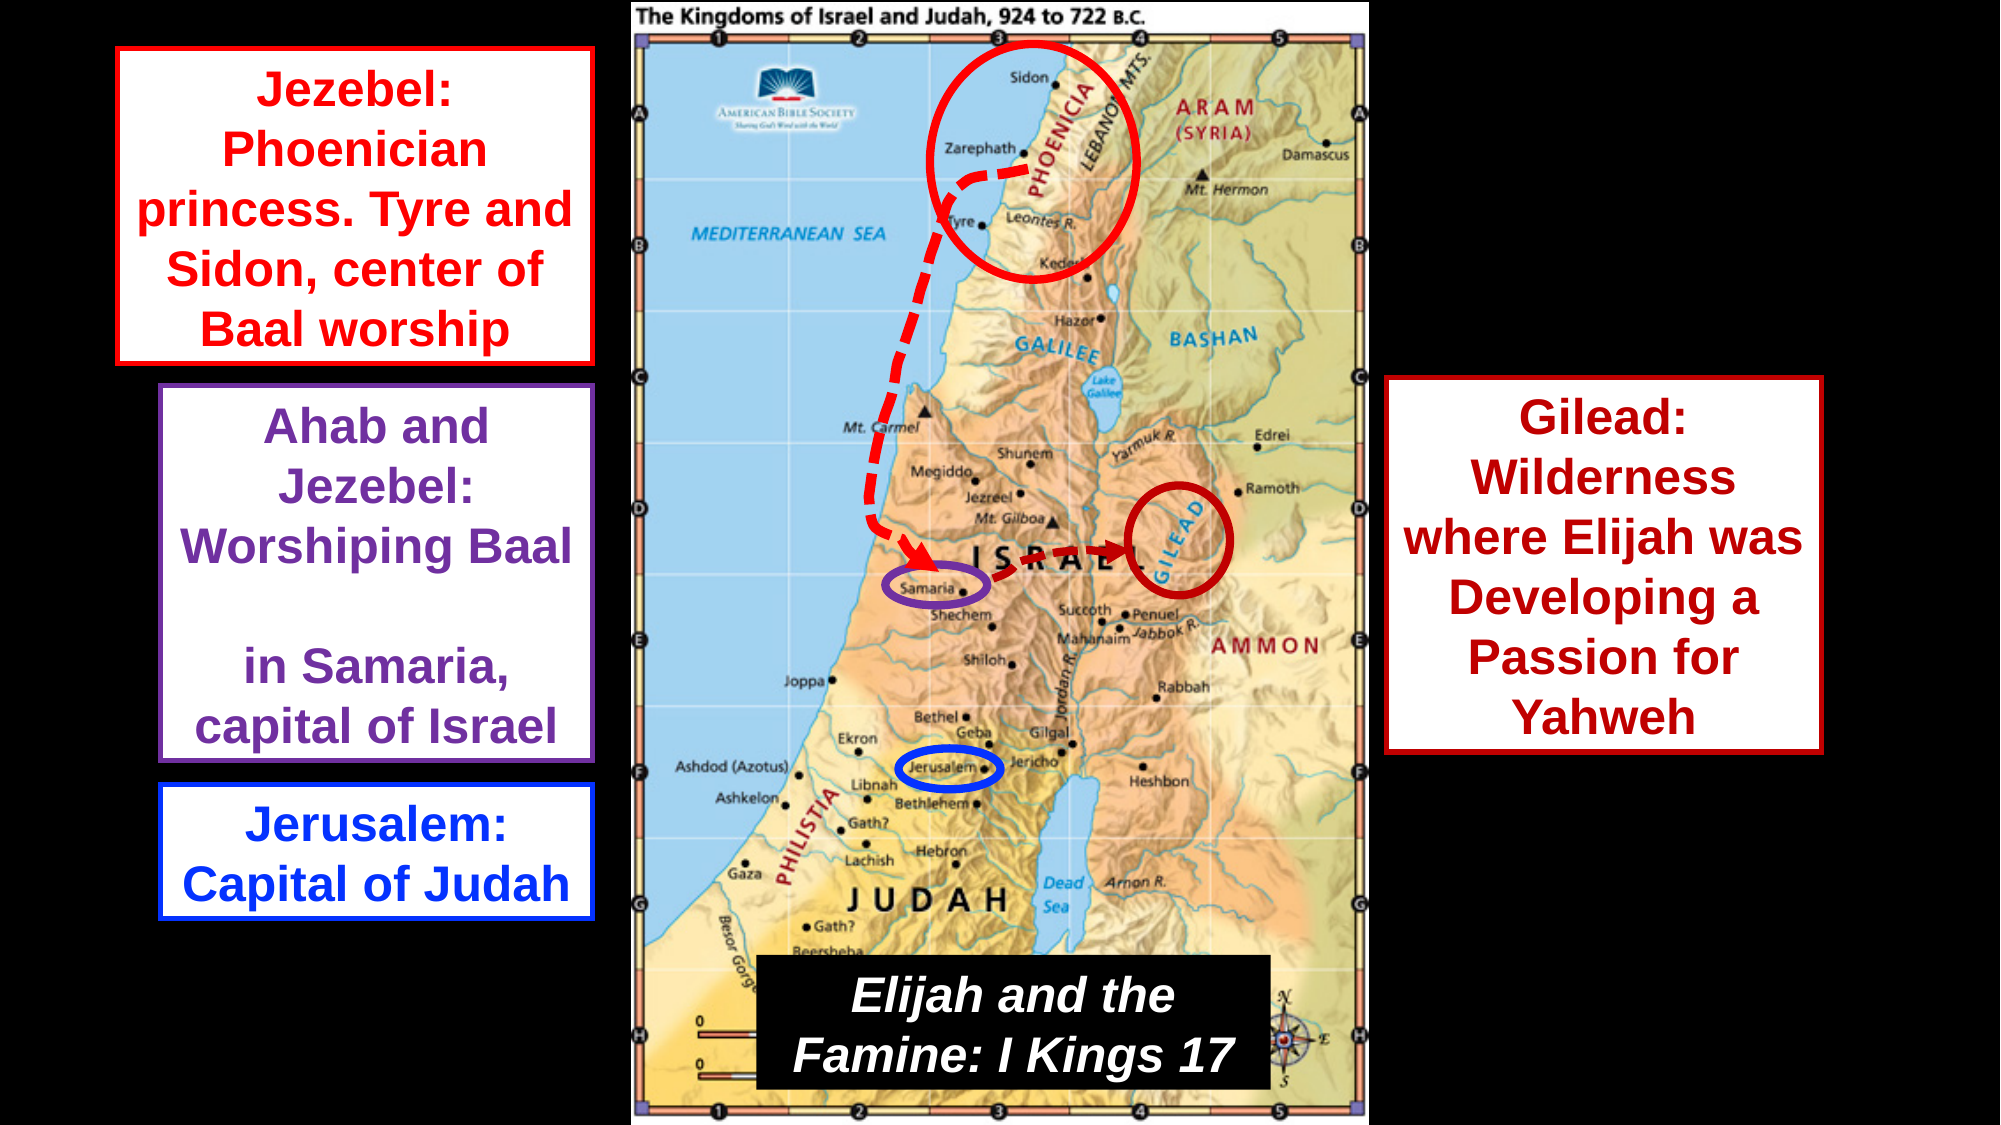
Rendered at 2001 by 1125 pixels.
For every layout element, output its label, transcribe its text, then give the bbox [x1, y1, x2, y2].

text_box Ahab and Jezebel: Worshiping Baal in Samaria, capital of Israel [160, 385, 593, 761]
picture [631, 1, 1369, 1125]
text_box Jezebel: Phoenician princess. Tyre and Sidon, center of Baal worship [117, 48, 593, 364]
text_box Jerusalem: Capital of Judah [160, 784, 593, 919]
text_box Gilead: Wilderness where Elijah was Developing a Passion for Yahweh [1386, 377, 1822, 753]
